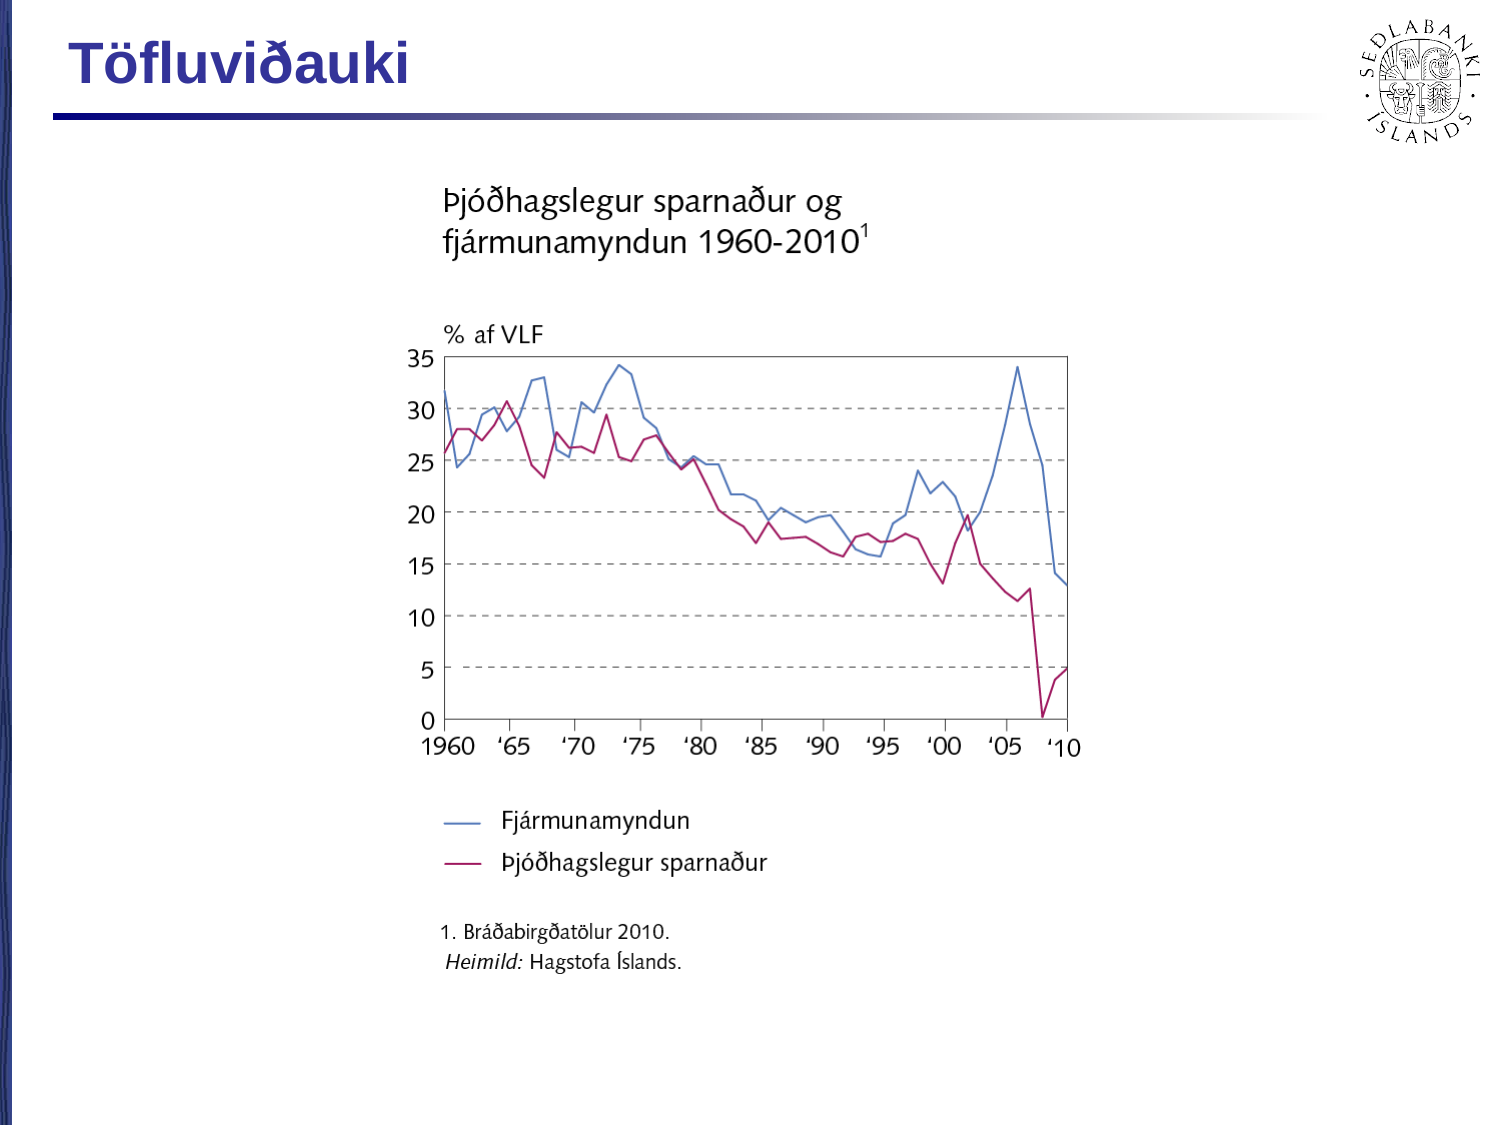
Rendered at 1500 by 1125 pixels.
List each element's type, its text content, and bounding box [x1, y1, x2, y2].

picture [0, 0, 12, 1125]
picture [407, 184, 1081, 974]
picture [1357, 18, 1482, 149]
title Töfluviðauki [52, 10, 1330, 111]
